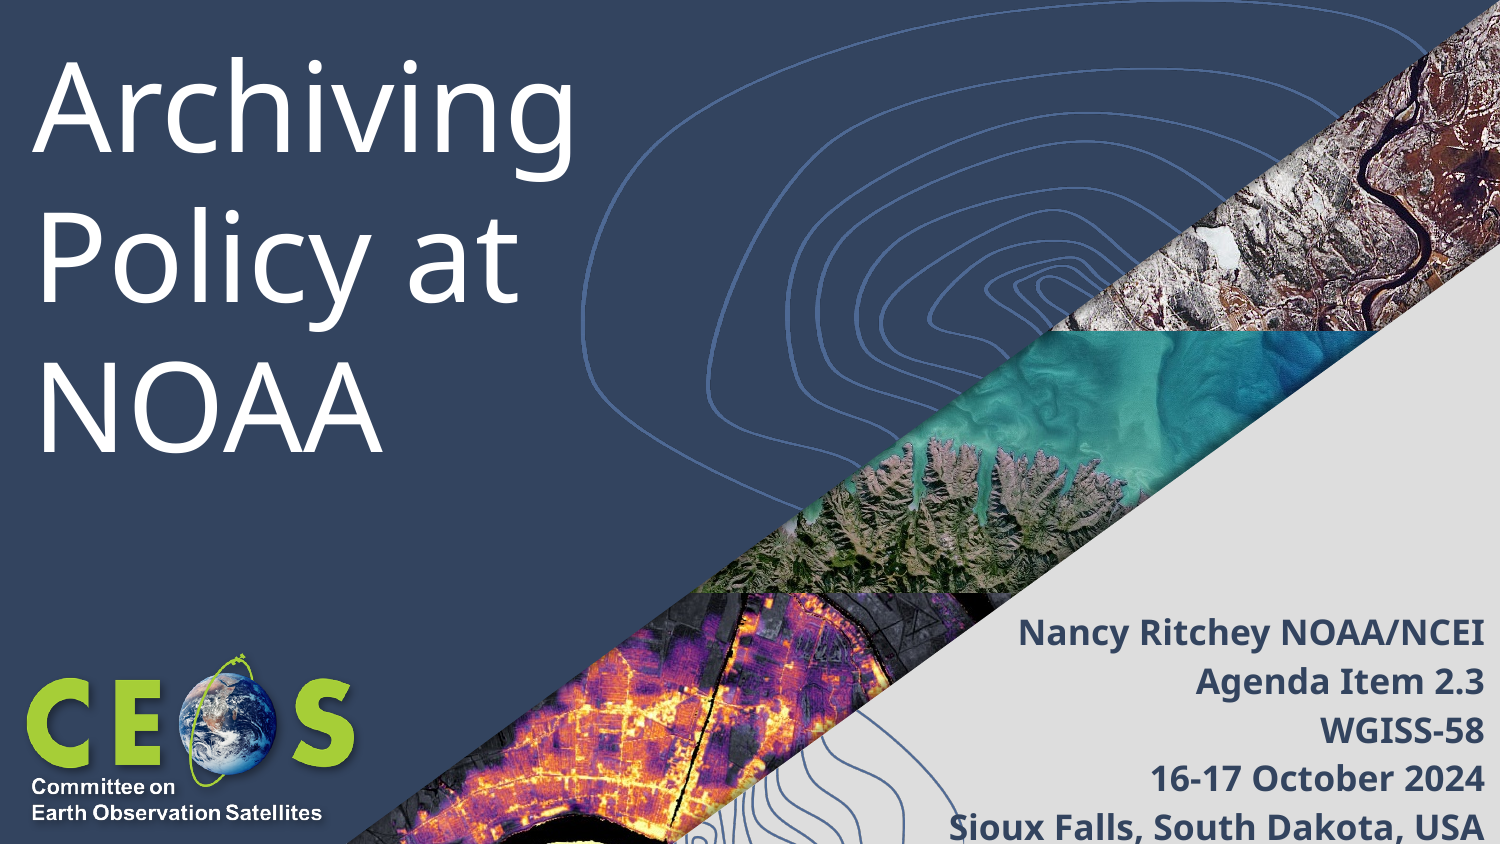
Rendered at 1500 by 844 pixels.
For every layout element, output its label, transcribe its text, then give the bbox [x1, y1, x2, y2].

title Archiving Policy at NOAA [21, 21, 893, 511]
picture [17, 0, 1500, 844]
text_box Nancy Ritchey NOAA/NCEI Agenda Item 2.3 WGISS-58 16-17 October 2024 Sioux Falls, South Dakota, USA [849, 588, 1500, 836]
